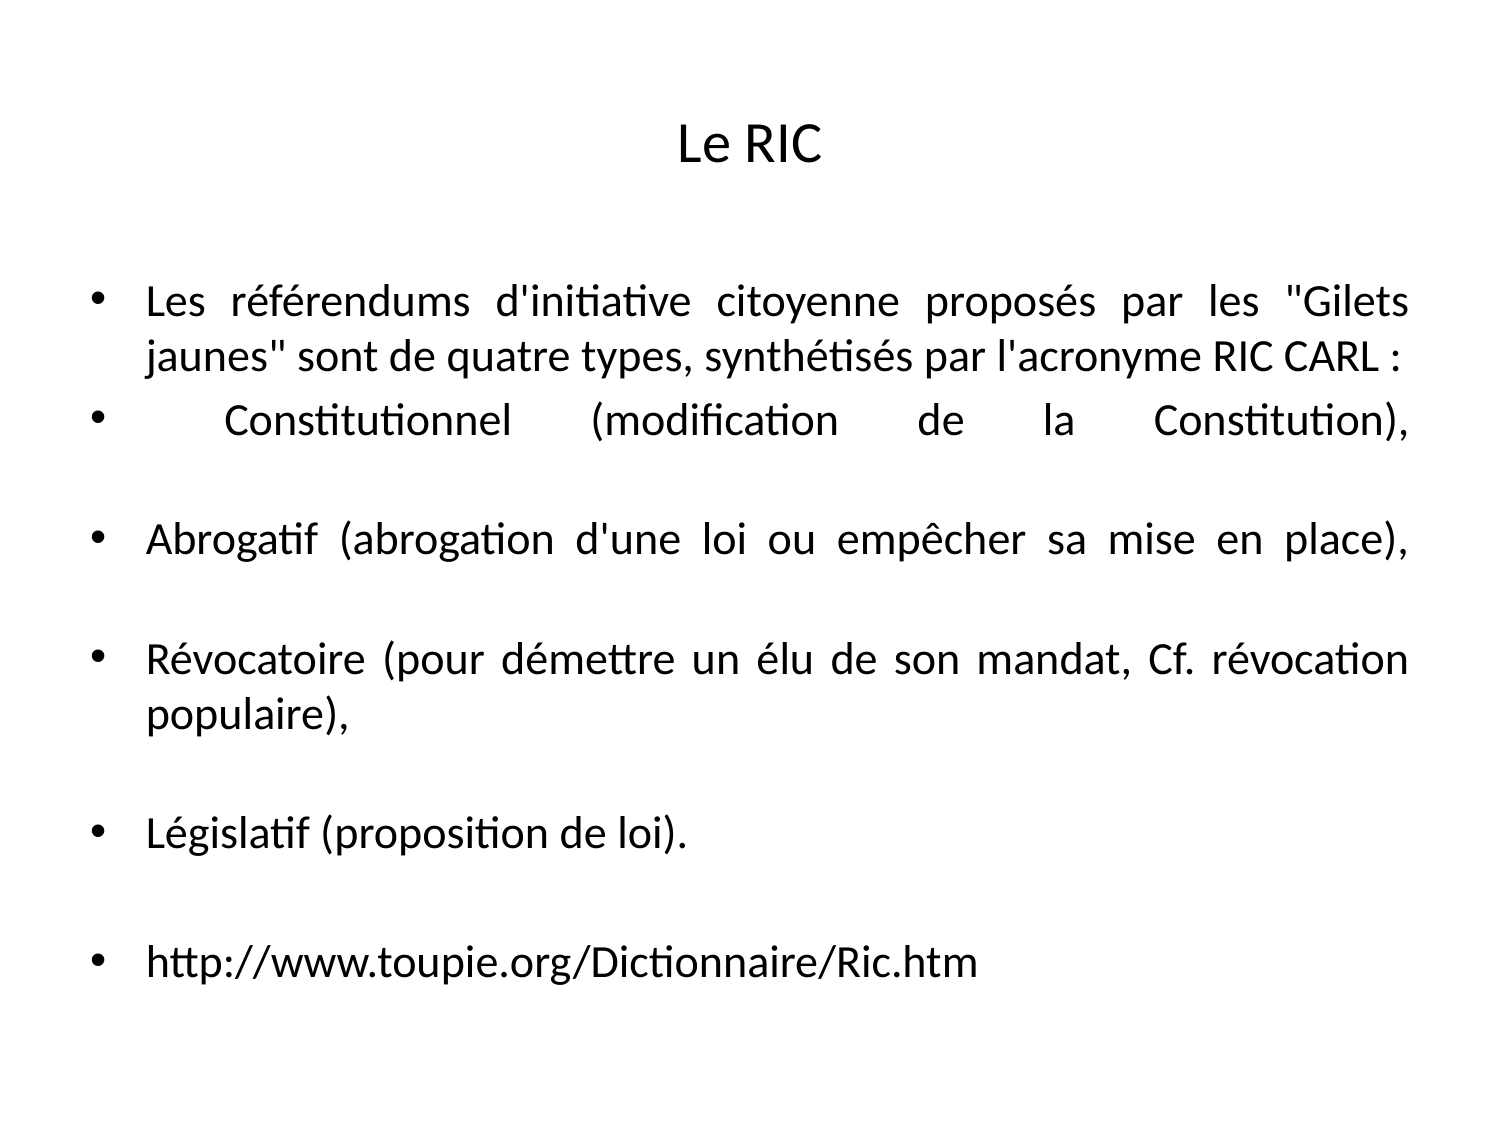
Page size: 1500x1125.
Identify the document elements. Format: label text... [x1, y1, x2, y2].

title Le RIC [75, 45, 1425, 233]
list Les référendums d'initiative citoyenne proposés par les "Gilets jaunes" sont de quatre types, synthétisés par l'acronyme RIC CARL : Constitutionnel (modification de la Constitution), Abrogatif (abrogation d'une loi ou empêcher sa mise en place), Révocatoire (pour démettre un élu de son mandat, Cf. révocation populaire), Législatif (proposition de loi). http://www.toupie.org/Dictionnaire/Ric.htm [75, 262, 1425, 1005]
